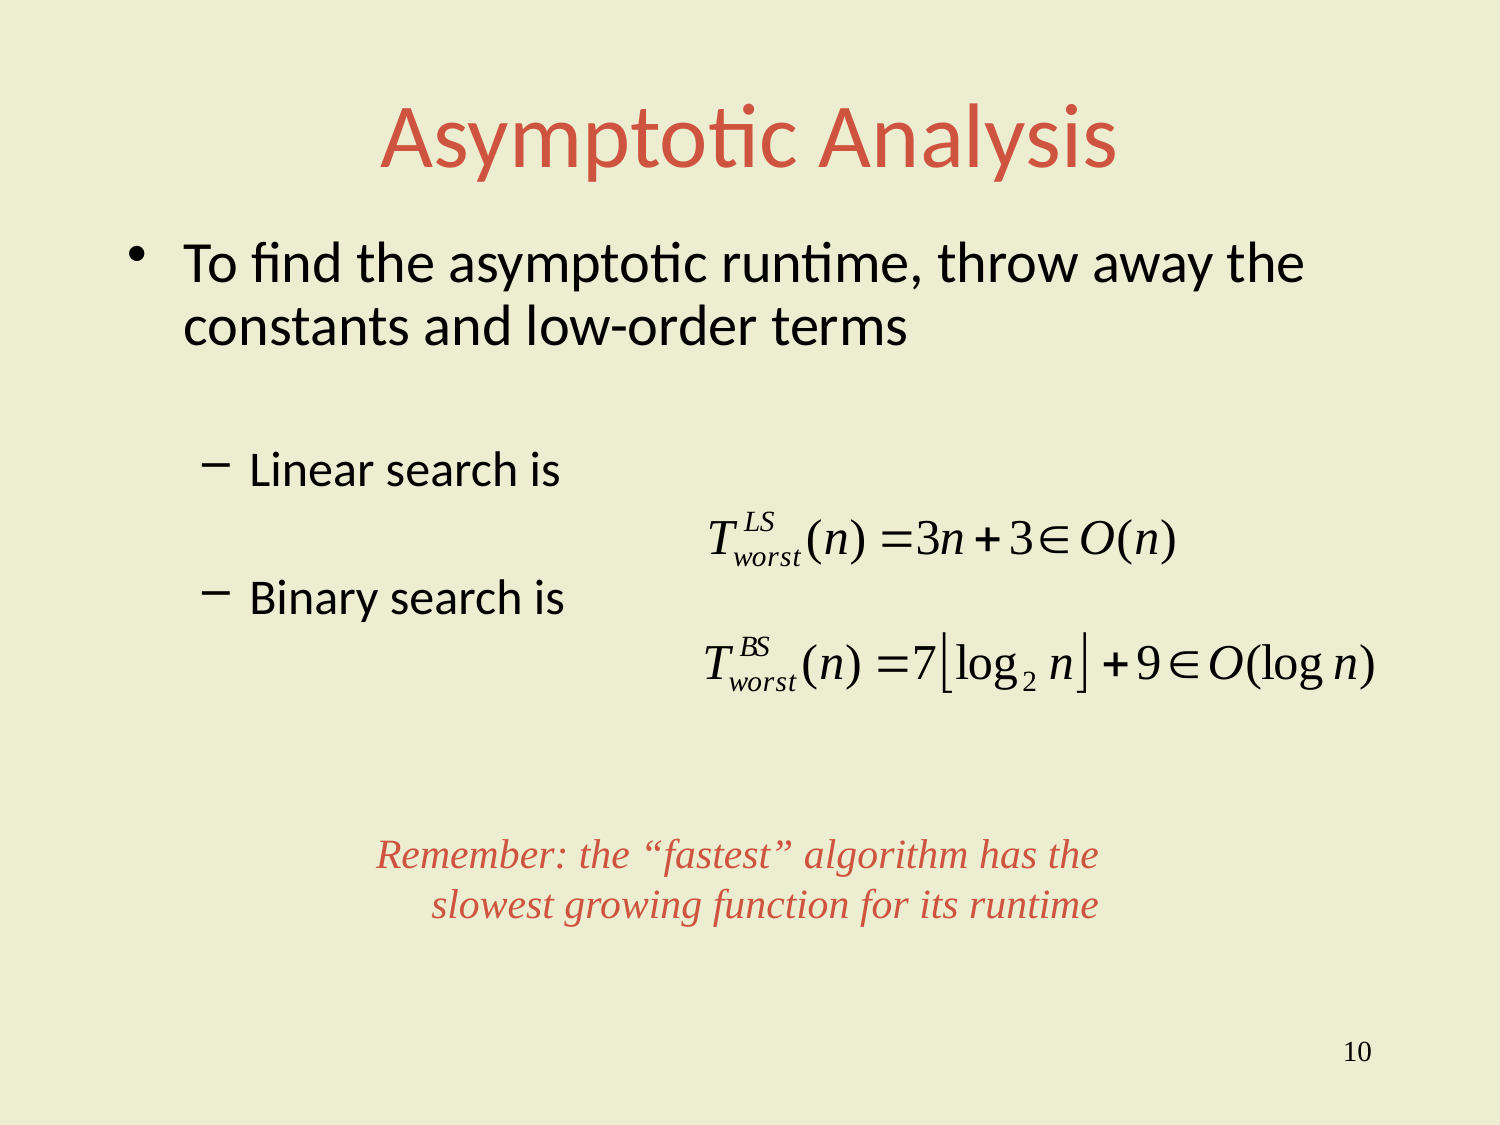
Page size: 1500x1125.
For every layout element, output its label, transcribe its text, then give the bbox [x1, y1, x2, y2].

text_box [702, 499, 1188, 580]
text_box Remember: the “fastest” algorithm has the slowest growing function for its runtime [326, 818, 1115, 934]
title Asymptotic Analysis [112, 62, 1388, 200]
slide_number 10 [1074, 1025, 1388, 1100]
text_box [697, 624, 1384, 705]
list To find the asymptotic runtime, throw away the constants and low-order terms Linear search is Binary search is [112, 224, 1388, 938]
